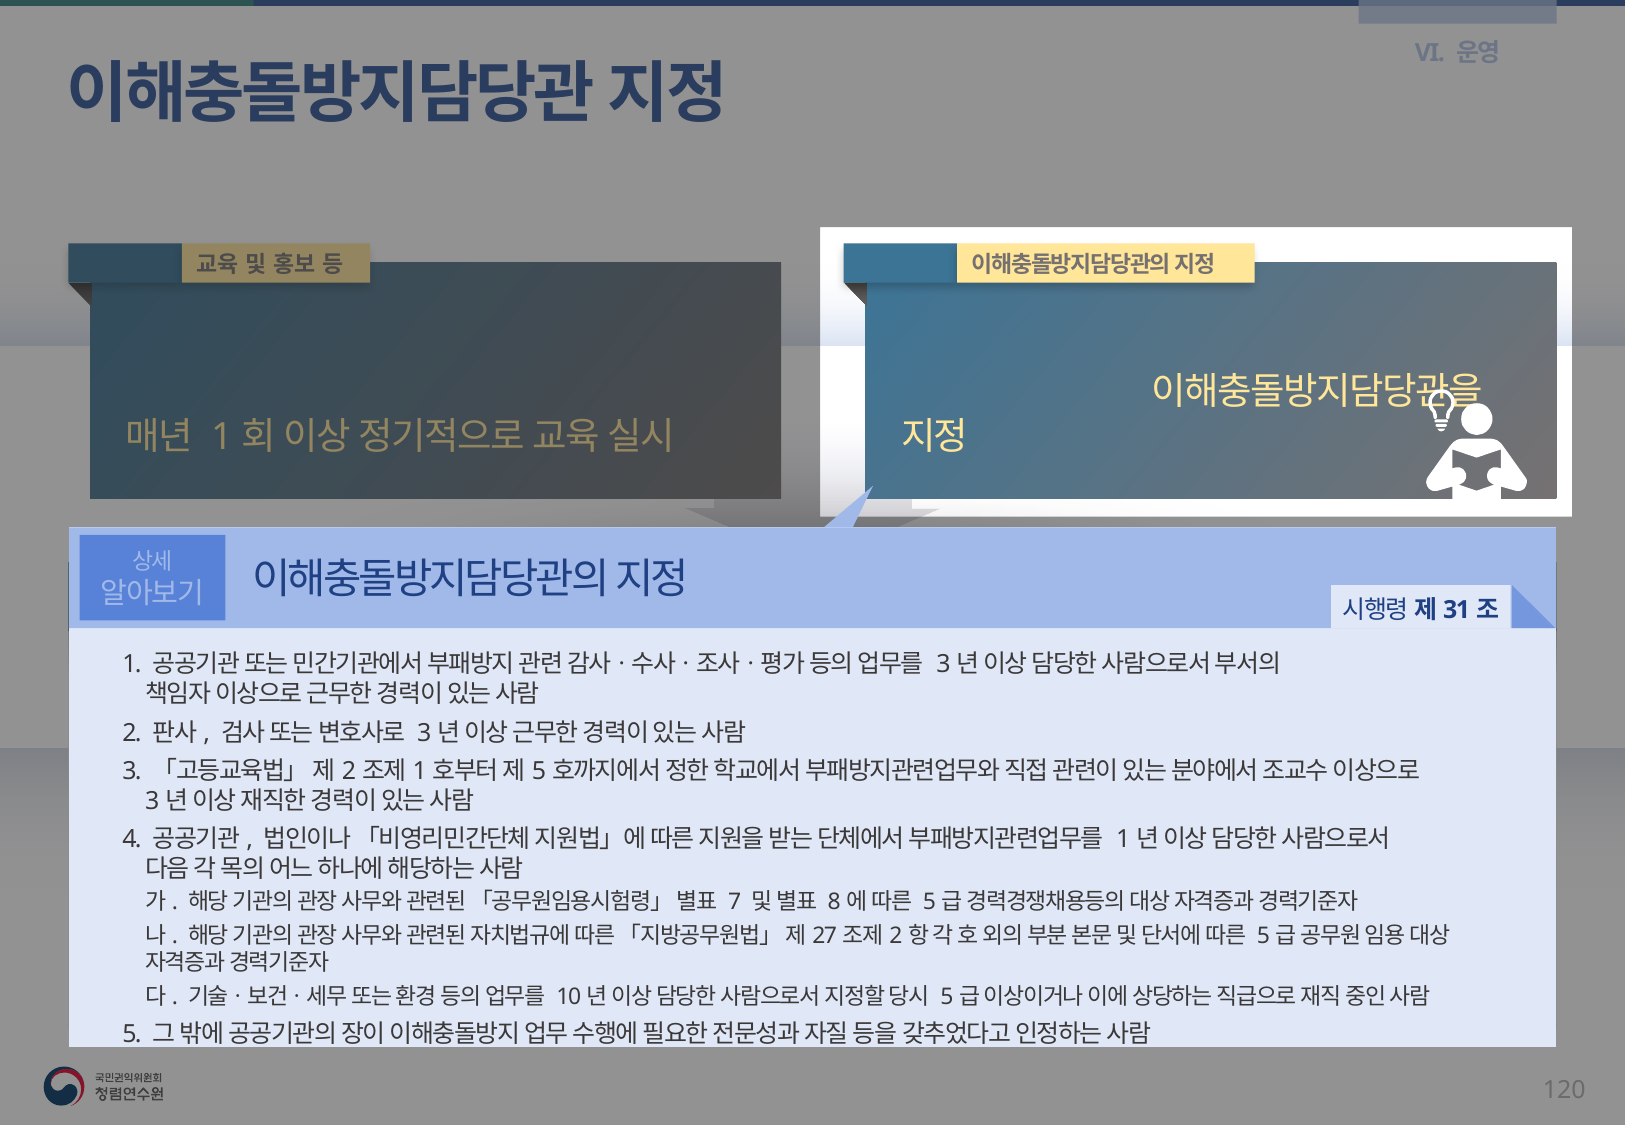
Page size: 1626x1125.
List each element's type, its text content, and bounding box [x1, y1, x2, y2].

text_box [0, 0, 1625, 346]
slide_number 119 [1235, 1060, 1601, 1121]
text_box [69, 485, 1556, 1047]
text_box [68, 243, 1557, 499]
text_box [0, 346, 1625, 1125]
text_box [1426, 389, 1527, 485]
